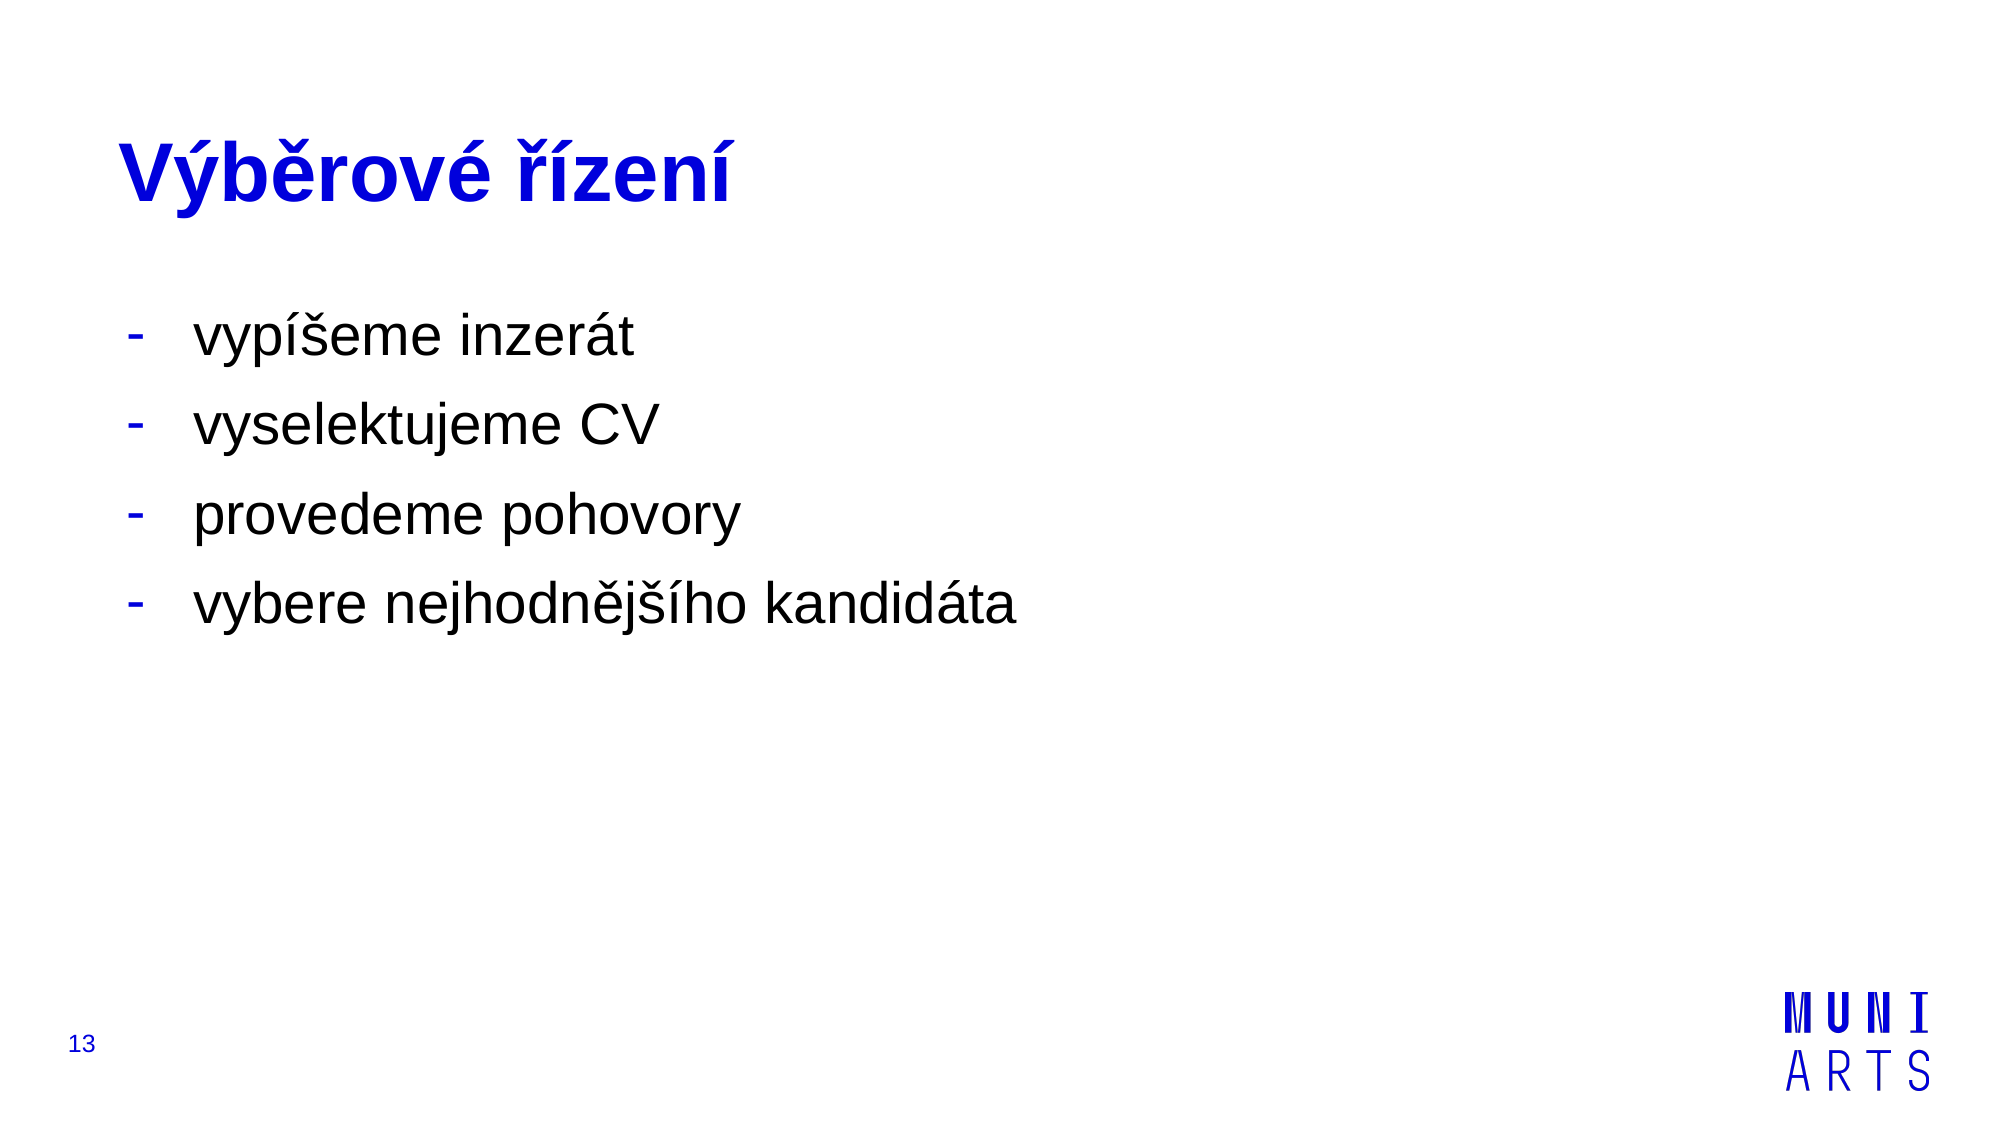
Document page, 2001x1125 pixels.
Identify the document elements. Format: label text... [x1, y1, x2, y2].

picture [1785, 992, 1929, 1091]
slide_number ‹#› [67, 1021, 110, 1063]
title Výběrové řízení [118, 118, 1883, 193]
list vypíšeme inzerát vyselektujeme CV provedeme pohovory vybere nejhodnějšího kandidáta [118, 277, 1883, 957]
